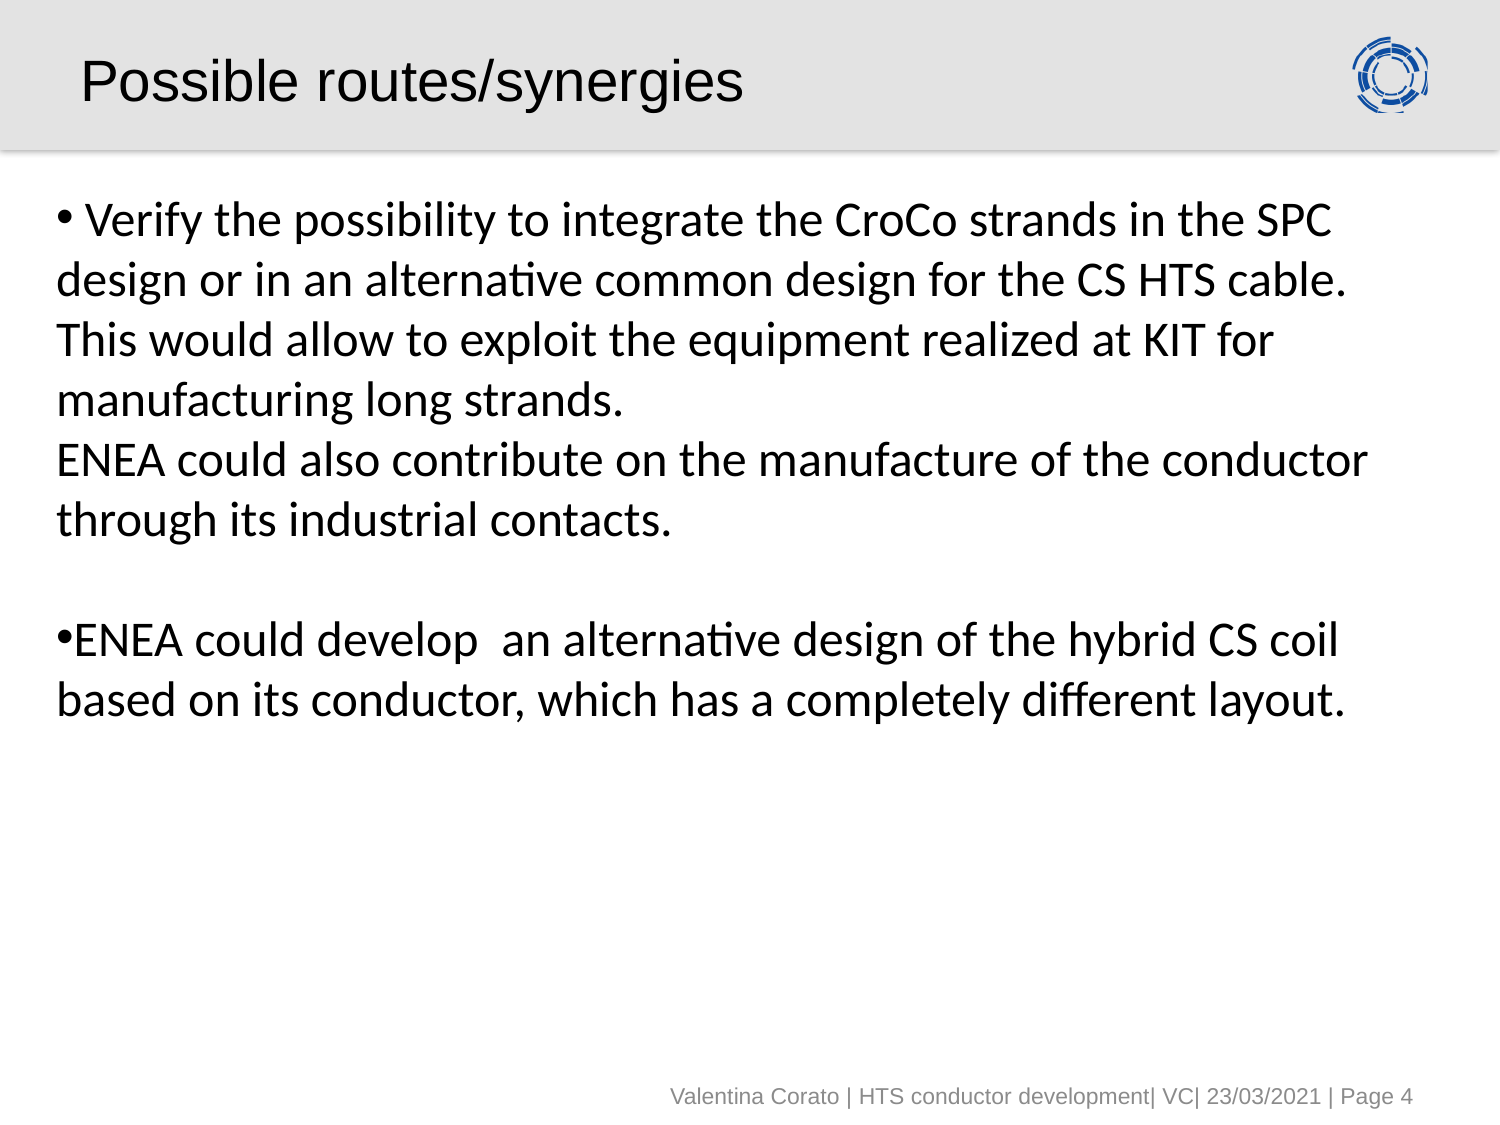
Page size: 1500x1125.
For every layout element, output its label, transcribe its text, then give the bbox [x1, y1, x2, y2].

text_box [0, 0, 1500, 151]
text_box Verify the possibility to integrate the CroCo strands in the SPC design or in an alternative common design for the CS HTS cable. This would allow to exploit the equipment realized at KIT for manufacturing long strands. ENEA could also contribute on the manufacture of the conductor through its industrial contacts. ENEA could develop an alternative design of the hybrid CS coil based on its conductor, which has a completely different layout. [41, 179, 1412, 734]
footer Valentina Corato | HTS conductor development| VC| 23/03/2021 | Page 4 [76, 1073, 1429, 1118]
title Possible routes/synergies [64, 42, 1303, 118]
picture [1352, 35, 1428, 113]
